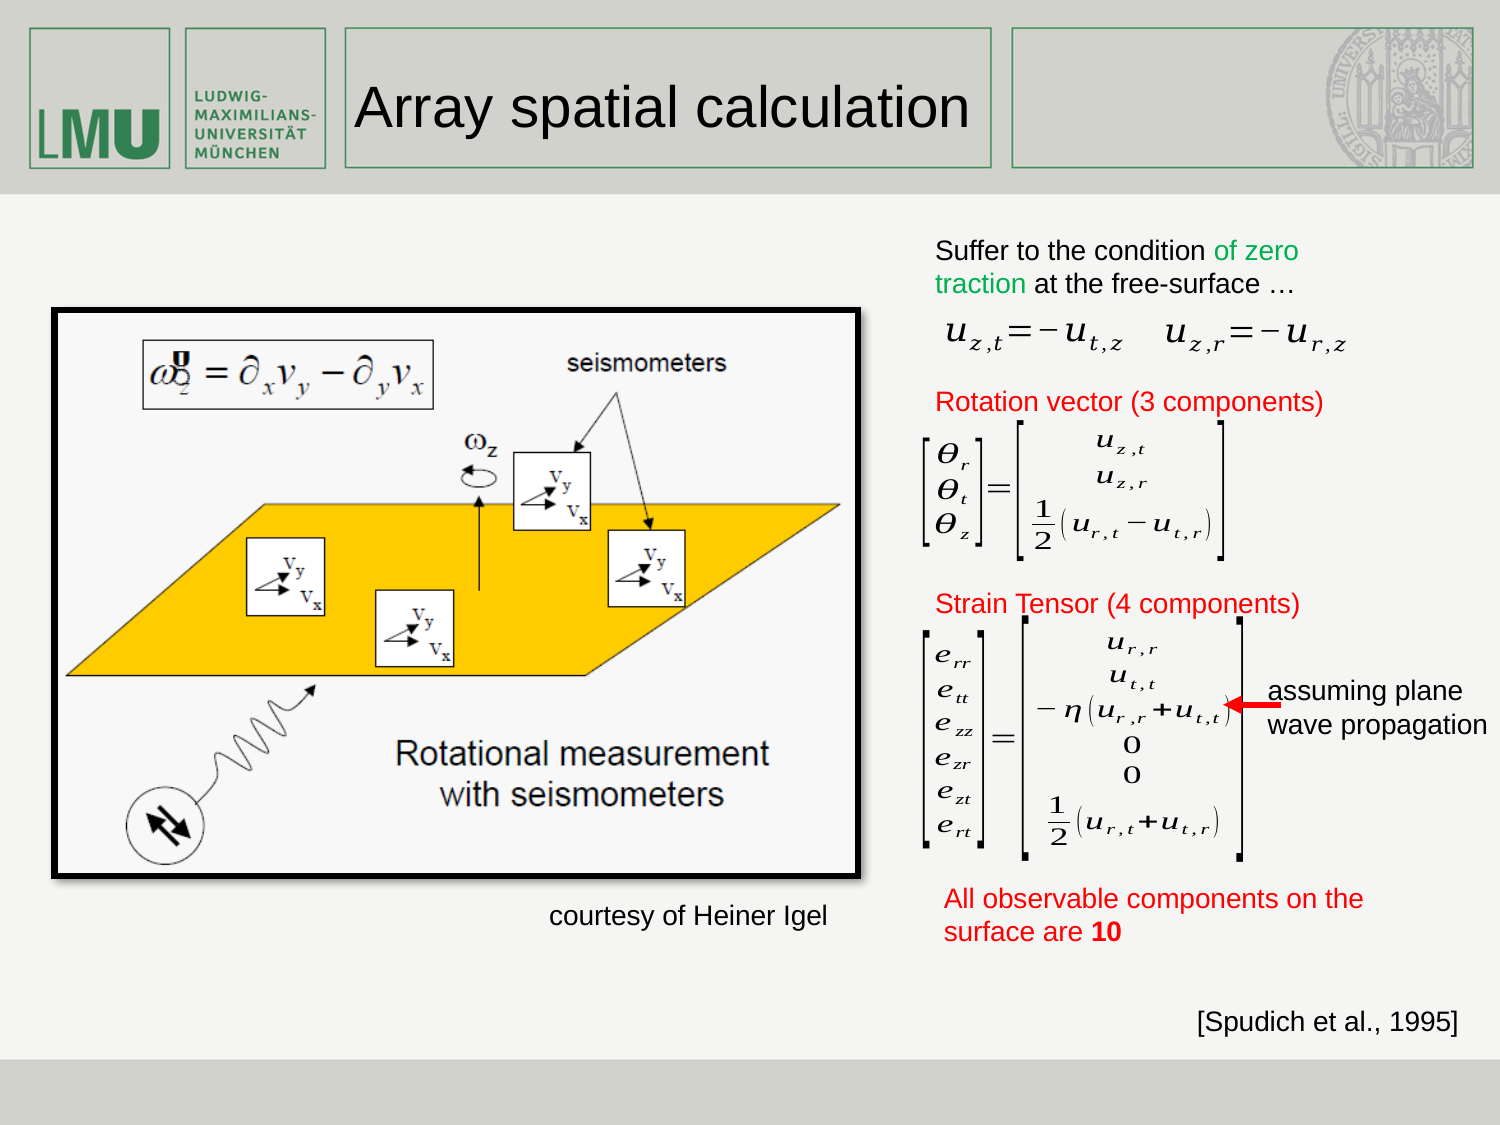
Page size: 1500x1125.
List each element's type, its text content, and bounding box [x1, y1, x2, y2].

text_box Strain Tensor (4 components) [920, 578, 1421, 627]
title Array spatial calculation [354, 27, 1456, 191]
text_box courtesy of Heiner Igel [534, 889, 879, 939]
text_box Suffer to the condition of zero traction at the free-surface … [920, 224, 1390, 307]
text_box Rotation vector (3 components) [920, 375, 1458, 425]
text_box [Spudich et al., 1995] [1182, 995, 1475, 1044]
text_box All observable components on the surface are 10 [929, 872, 1382, 955]
picture [57, 313, 856, 873]
text_box assuming plane wave propagation [1252, 664, 1500, 748]
